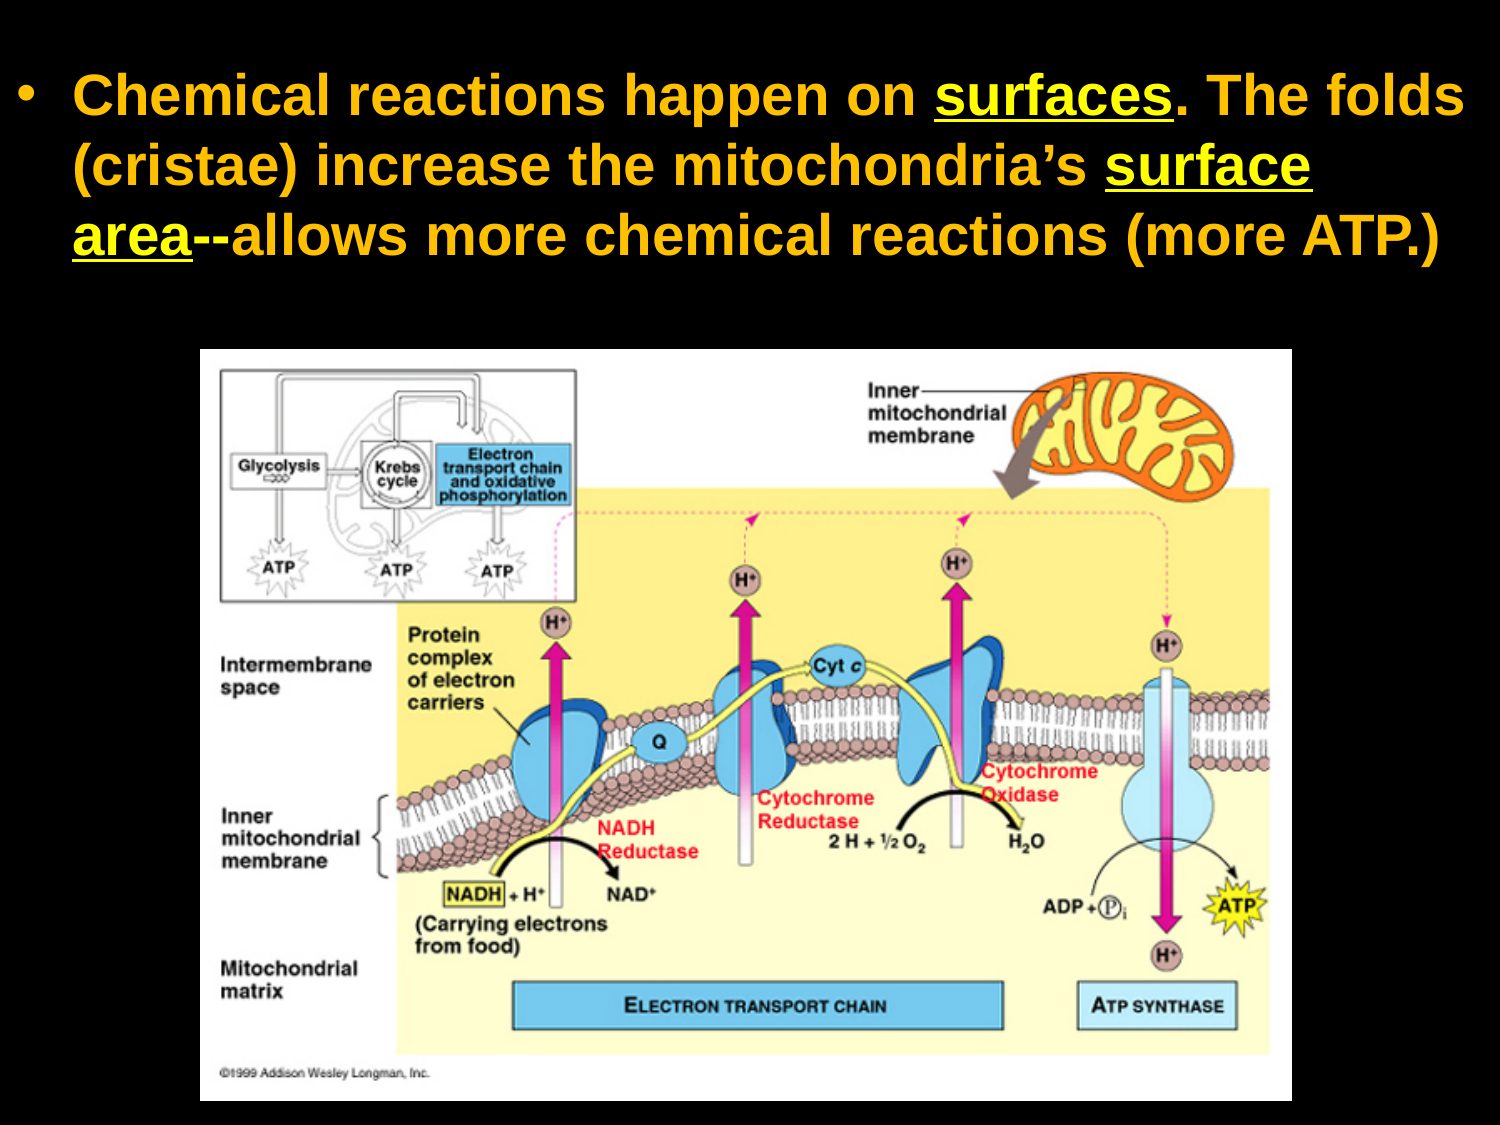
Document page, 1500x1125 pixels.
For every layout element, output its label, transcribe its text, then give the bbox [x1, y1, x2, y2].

list Chemical reactions happen on surfaces. The folds (cristae) increase the mitochondria’s surface area--allows more chemical reactions (more ATP.) [1, 50, 1489, 950]
picture [199, 349, 1292, 1102]
